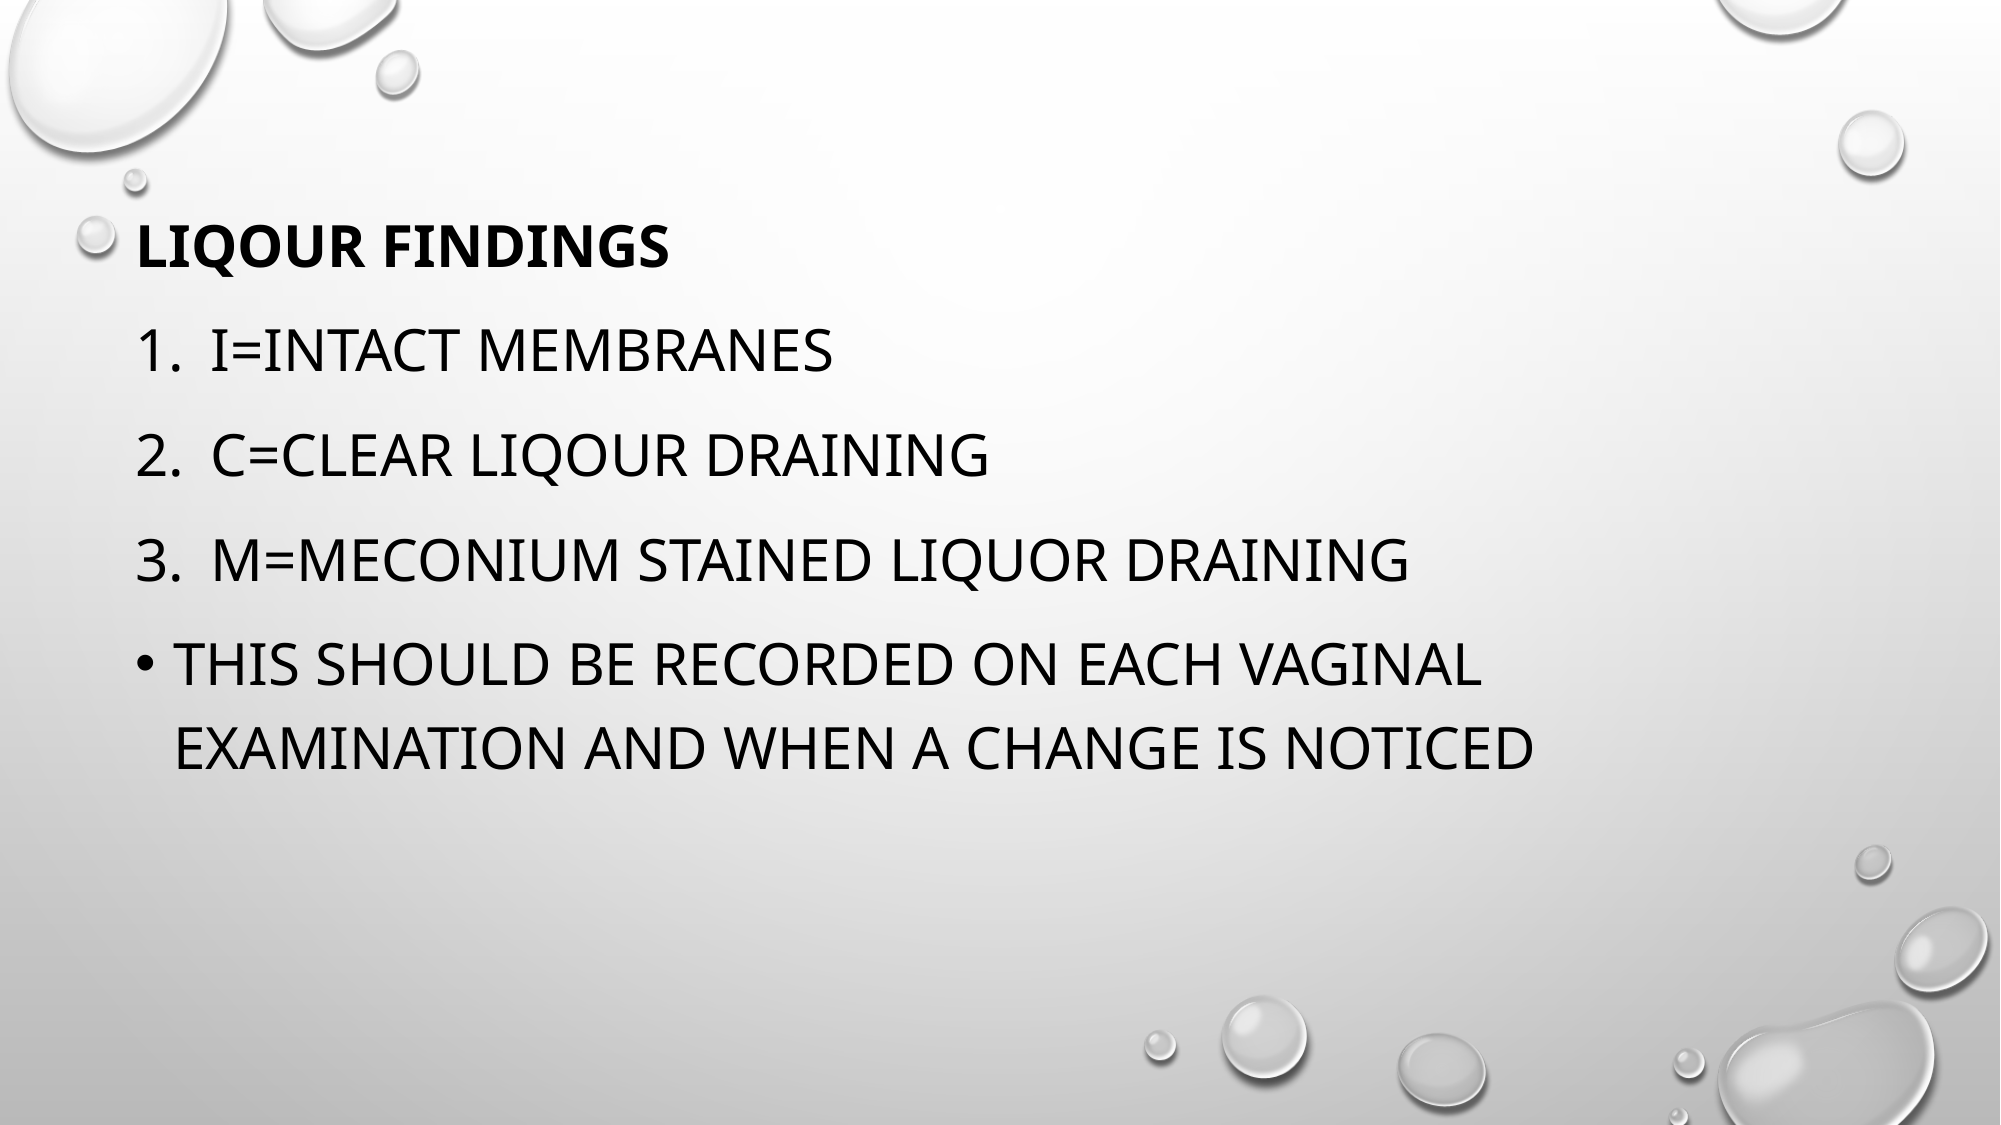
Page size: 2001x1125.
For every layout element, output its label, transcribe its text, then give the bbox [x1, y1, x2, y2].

picture [0, 0, 2000, 1125]
list Liqour findings I=intact membranes C=clear liqour draining M=meconium stained liquor draining This should be recorded on each vaginal examination and when a change is noticed [120, 187, 1821, 1059]
